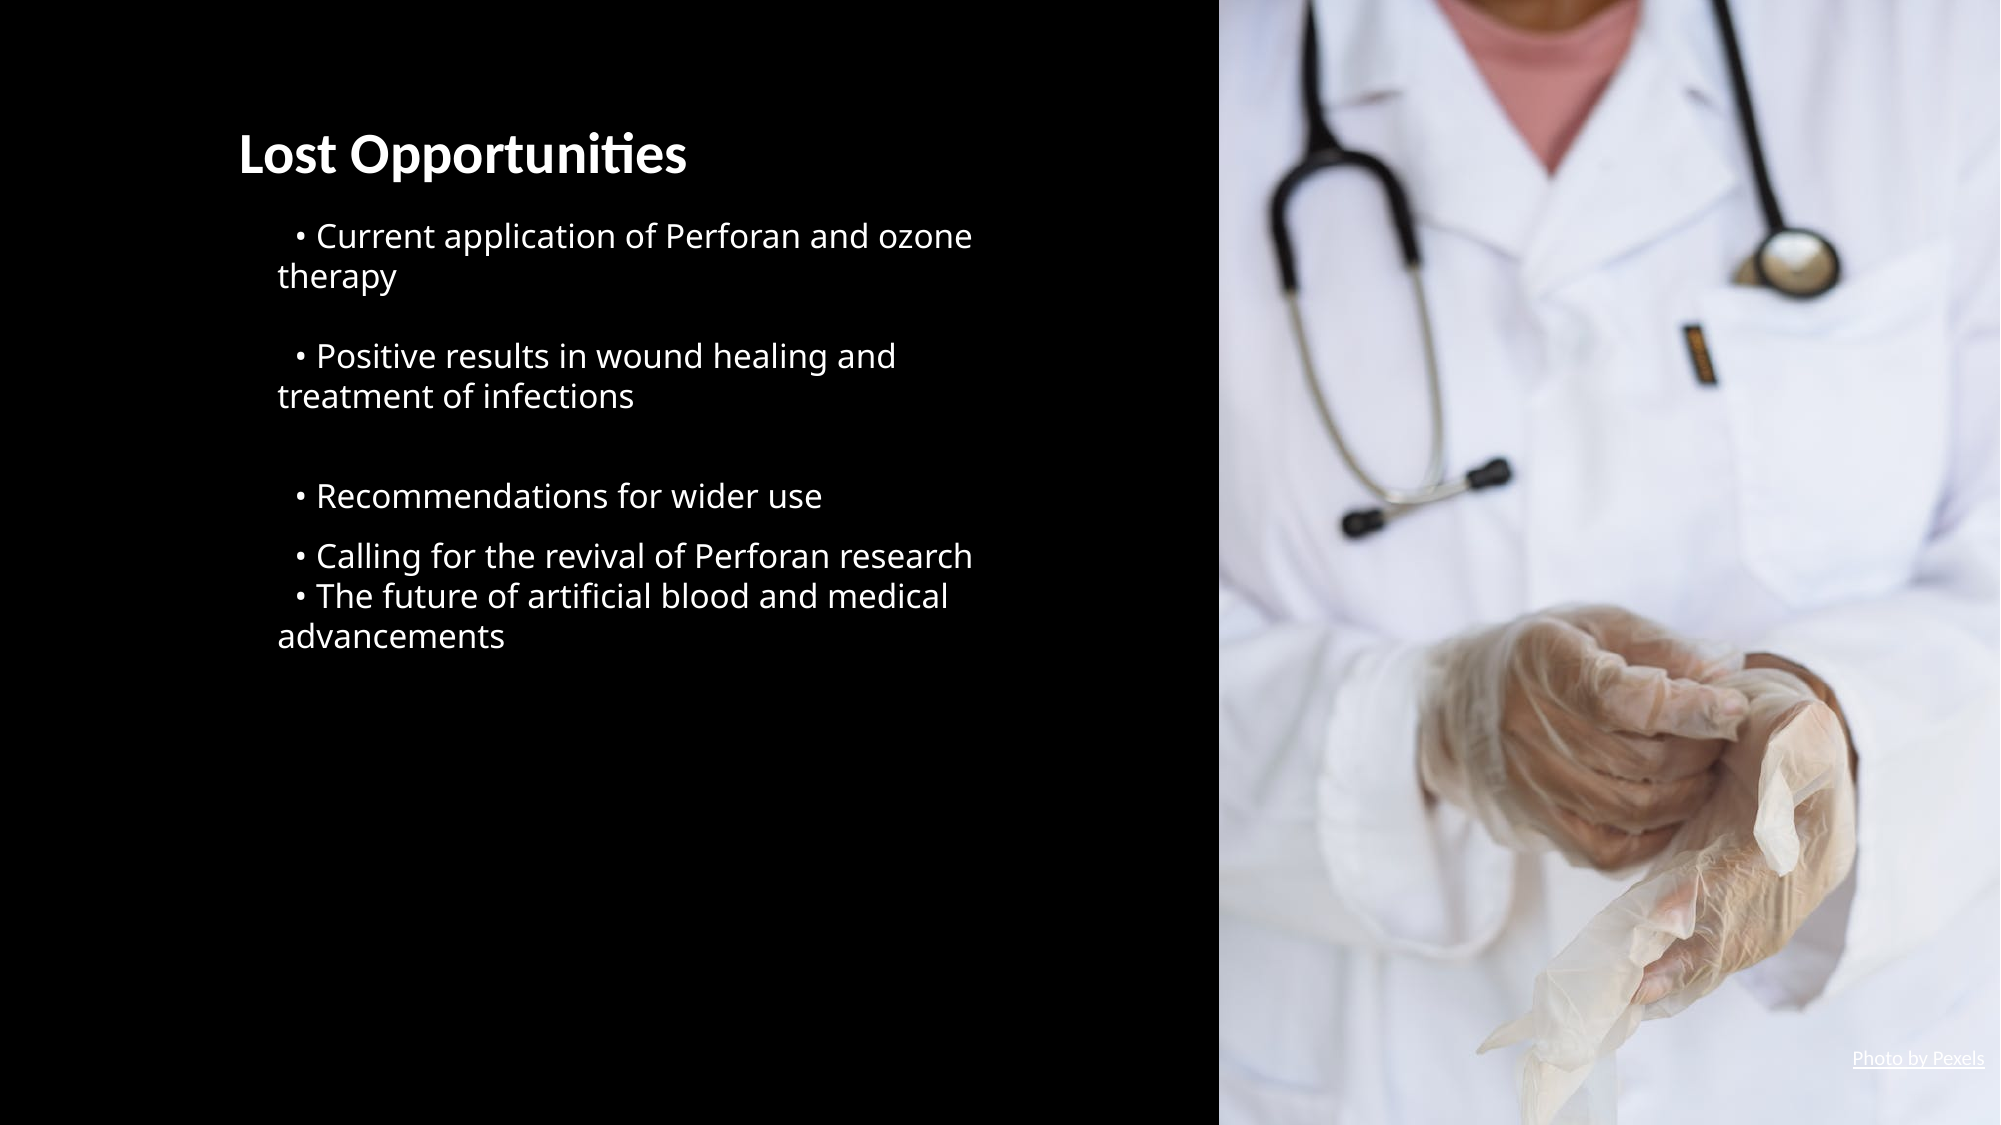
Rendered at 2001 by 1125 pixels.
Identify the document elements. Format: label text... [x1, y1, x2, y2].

text_box • Positive results in wound healing and treatment of infections [262, 337, 1013, 413]
picture [1219, 0, 2000, 1125]
text_box • The future of artificial blood and medical advancements [262, 577, 1013, 653]
text_box • Recommendations for wider use [262, 457, 1013, 517]
text_box • Current application of Perforan and ozone therapy [262, 217, 1013, 293]
text_box Lost Opportunities [225, 112, 1219, 188]
text_box • Calling for the revival of Perforan research [262, 517, 1013, 577]
